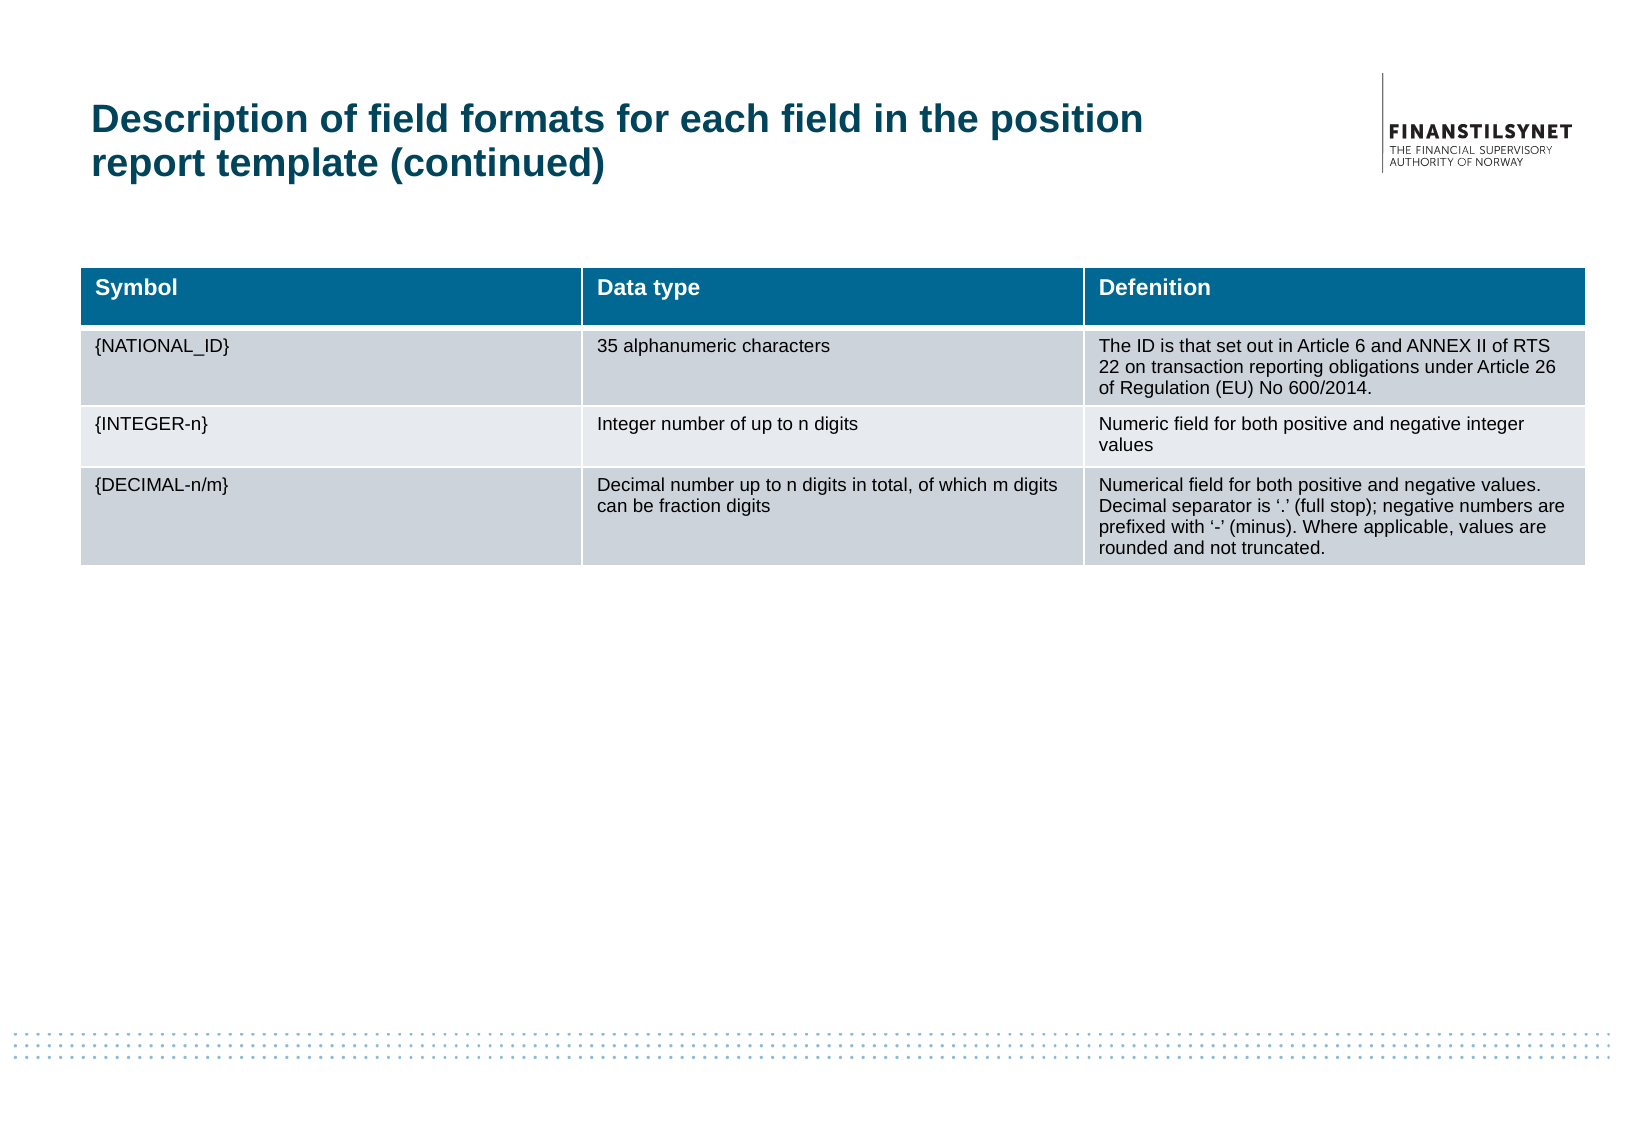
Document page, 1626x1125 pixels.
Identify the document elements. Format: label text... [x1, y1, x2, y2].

table_cell 35 alphanumeric characters [583, 331, 1083, 405]
picture [1373, 68, 1581, 176]
table_header Defenition [1085, 268, 1585, 325]
table_header Data type [583, 268, 1083, 325]
table_cell Numerical field for both positive and negative values. Decimal separator is ‘.’ (full stop); negative numbers are prefixed with ‘-’ (minus). Where applicable, values are rounded and not truncated. [1085, 468, 1585, 565]
table_cell {DECIMAL-n/m} [81, 468, 581, 565]
table_cell The ID is that set out in Article 6 and ANNEX II of RTS 22 on transaction reporting obligations under Article 26 of Regulation (EU) No 600/2014. [1085, 331, 1585, 405]
table_header Symbol [81, 268, 581, 325]
table_cell Numeric field for both positive and negative integer values [1085, 407, 1585, 466]
table_cell Integer number of up to n digits [583, 407, 1083, 466]
table_cell {NATIONAL_ID} [81, 331, 581, 405]
picture [10, 1033, 1610, 1059]
title Description of field formats for each field in the position report template (continued) [76, 88, 1539, 193]
table_cell Decimal number up to n digits in total, of which m digits can be fraction digits [583, 468, 1083, 565]
table_cell {INTEGER-n} [81, 407, 581, 466]
